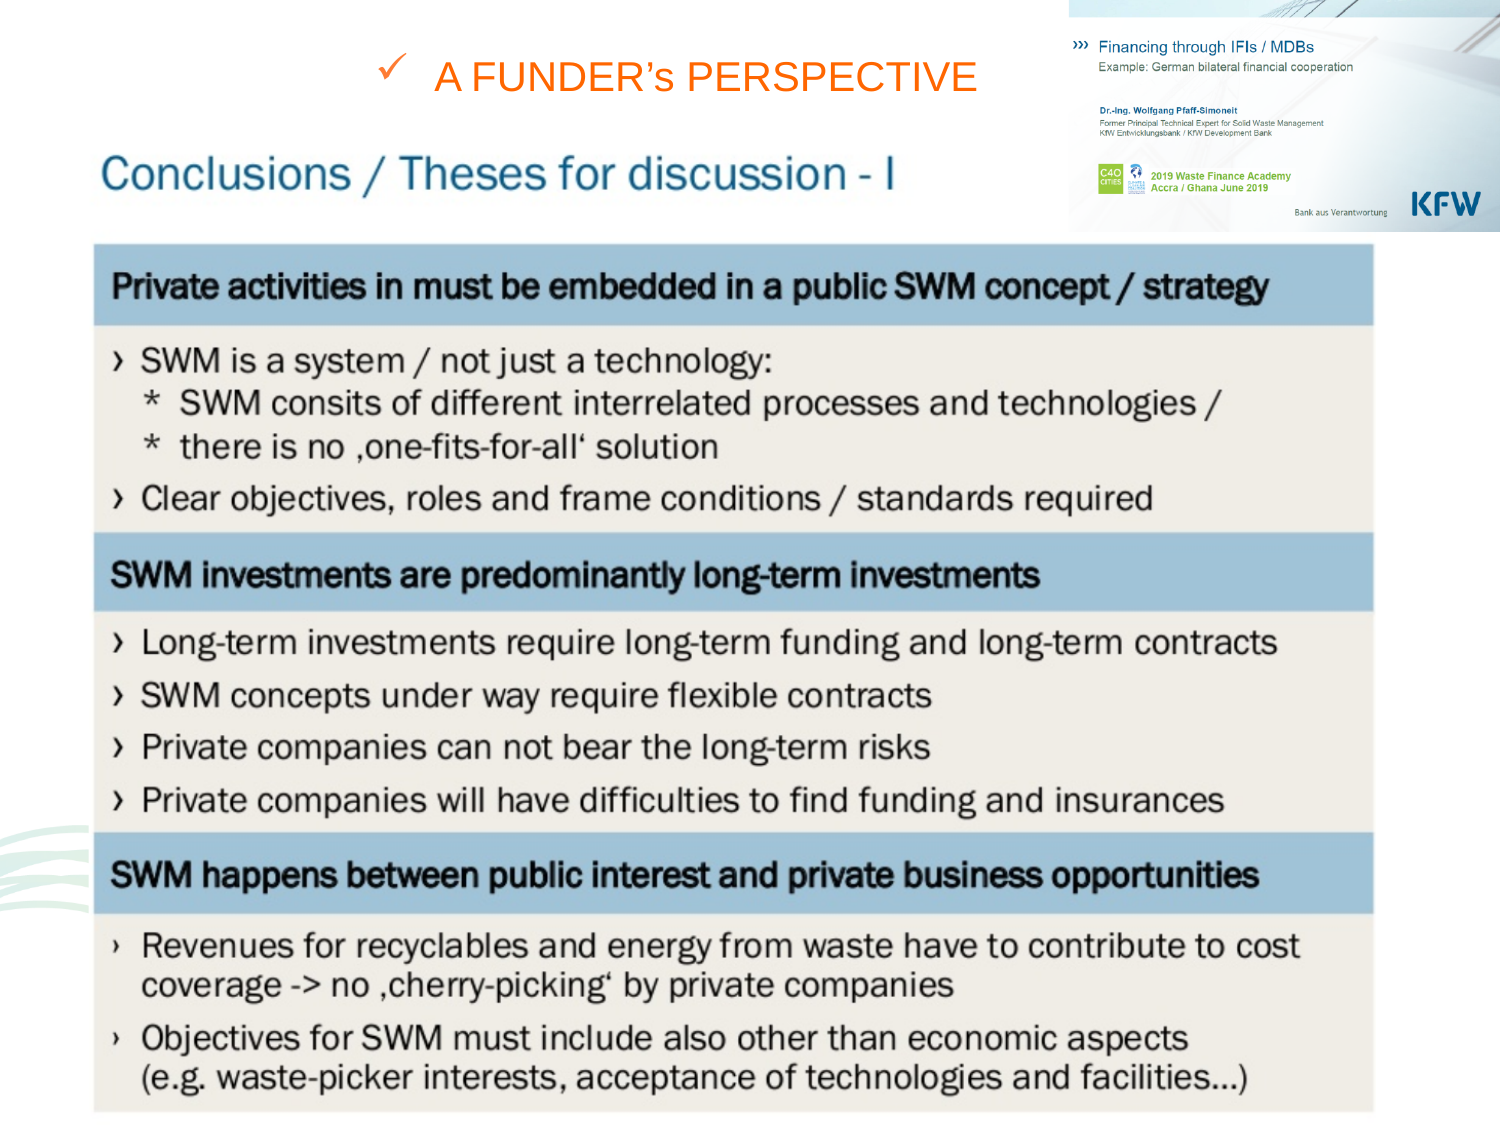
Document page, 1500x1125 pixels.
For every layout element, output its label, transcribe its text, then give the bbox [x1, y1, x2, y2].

picture [0, 0, 1500, 1125]
text_box A FUNDER’s PERSPECTIVE [360, 42, 1001, 78]
